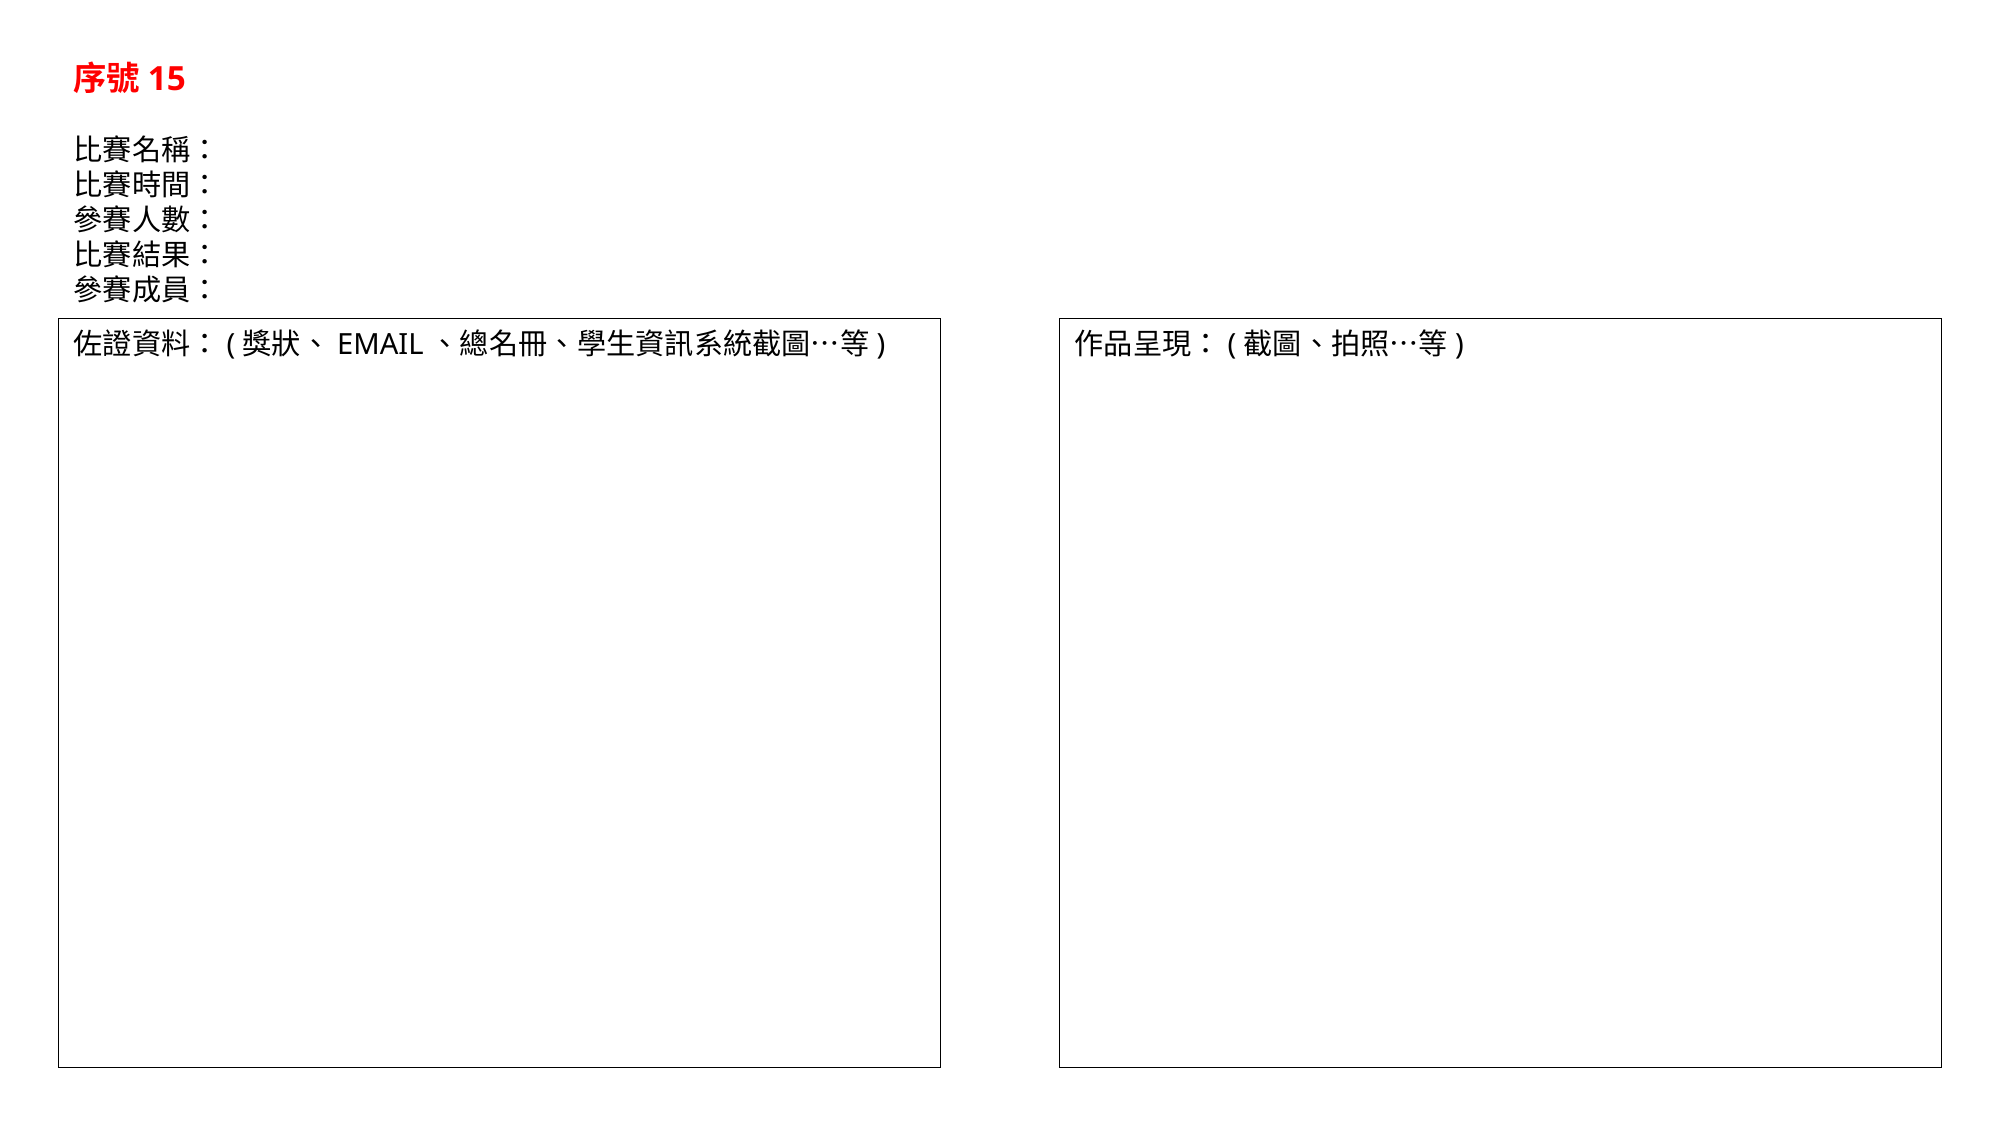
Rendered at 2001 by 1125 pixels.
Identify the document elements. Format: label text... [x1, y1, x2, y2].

text_box 作品呈現：(截圖、拍照…等) [1059, 318, 1942, 1068]
text_box 佐證資料：(獎狀、EMAIL、總名冊、學生資訊系統截圖…等) [58, 318, 941, 1068]
text_box 序號15 比賽名稱： 比賽時間： 參賽人數： 比賽結果： 參賽成員： [58, 49, 1929, 314]
